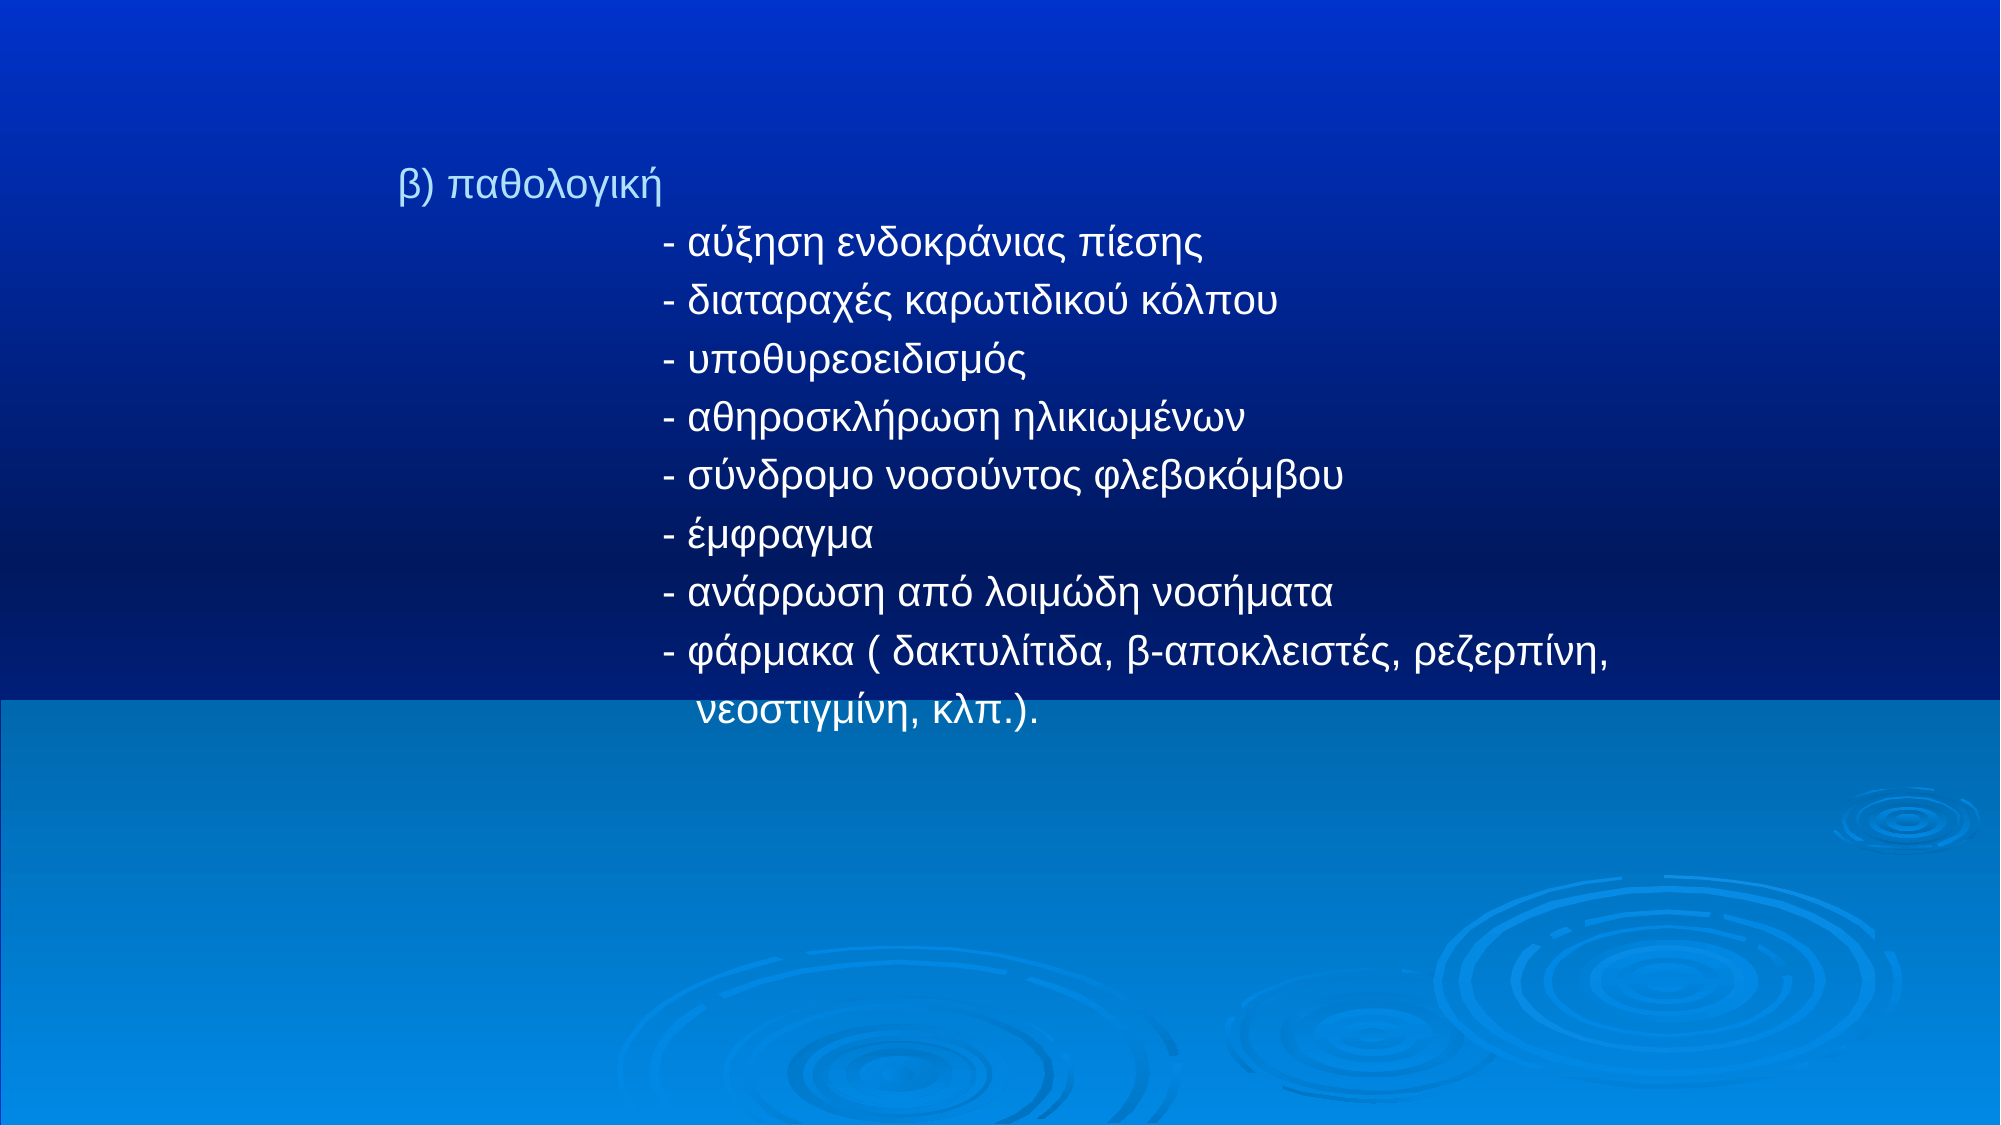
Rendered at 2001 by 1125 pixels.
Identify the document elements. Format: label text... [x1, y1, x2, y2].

list β) παθολογική - αύξηση ενδοκράνιας πίεσης - διαταραχές καρωτιδικού κόλπου - υποθυρεοειδισμός - αθηροσκλήρωση ηλικιωμένων - σύνδρομο νοσούντος φλεβοκόμβου - έμφραγμα - ανάρρωση από λοιμώδη νοσήματα - φάρμακα ( δακτυλίτιδα, β-αποκλειστές, ρεζερπίνη, νεοστιγμίνη, κλπ.). [324, 148, 1676, 1006]
